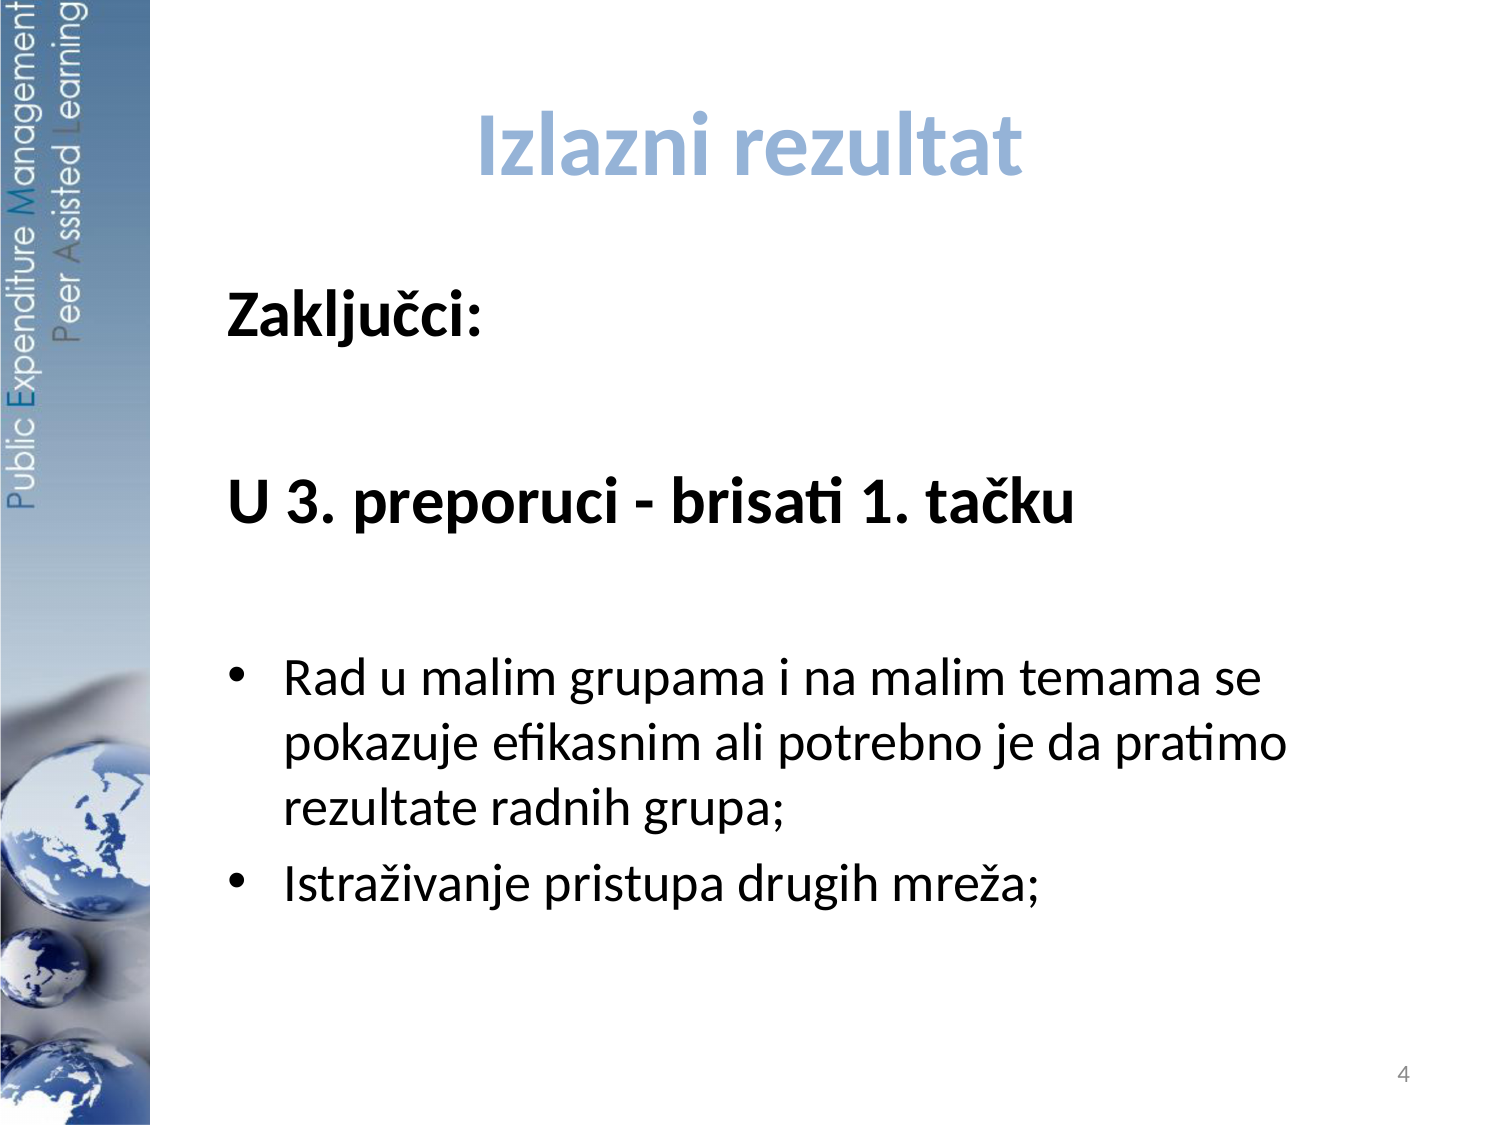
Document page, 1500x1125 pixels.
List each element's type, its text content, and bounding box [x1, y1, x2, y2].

title Izlazni rezultat [150, 45, 1425, 233]
picture [0, 487, 638, 638]
list Zaključci: U 3. preporuci - brisati 1. tačku Rad u malim grupama i na malim temama se pokazuje efikasnim ali potrebno je da pratimo rezultate radnih grupa; Istraživanje pristupa drugih mreža; [212, 262, 1425, 1005]
slide_number 4 [1074, 1042, 1425, 1103]
